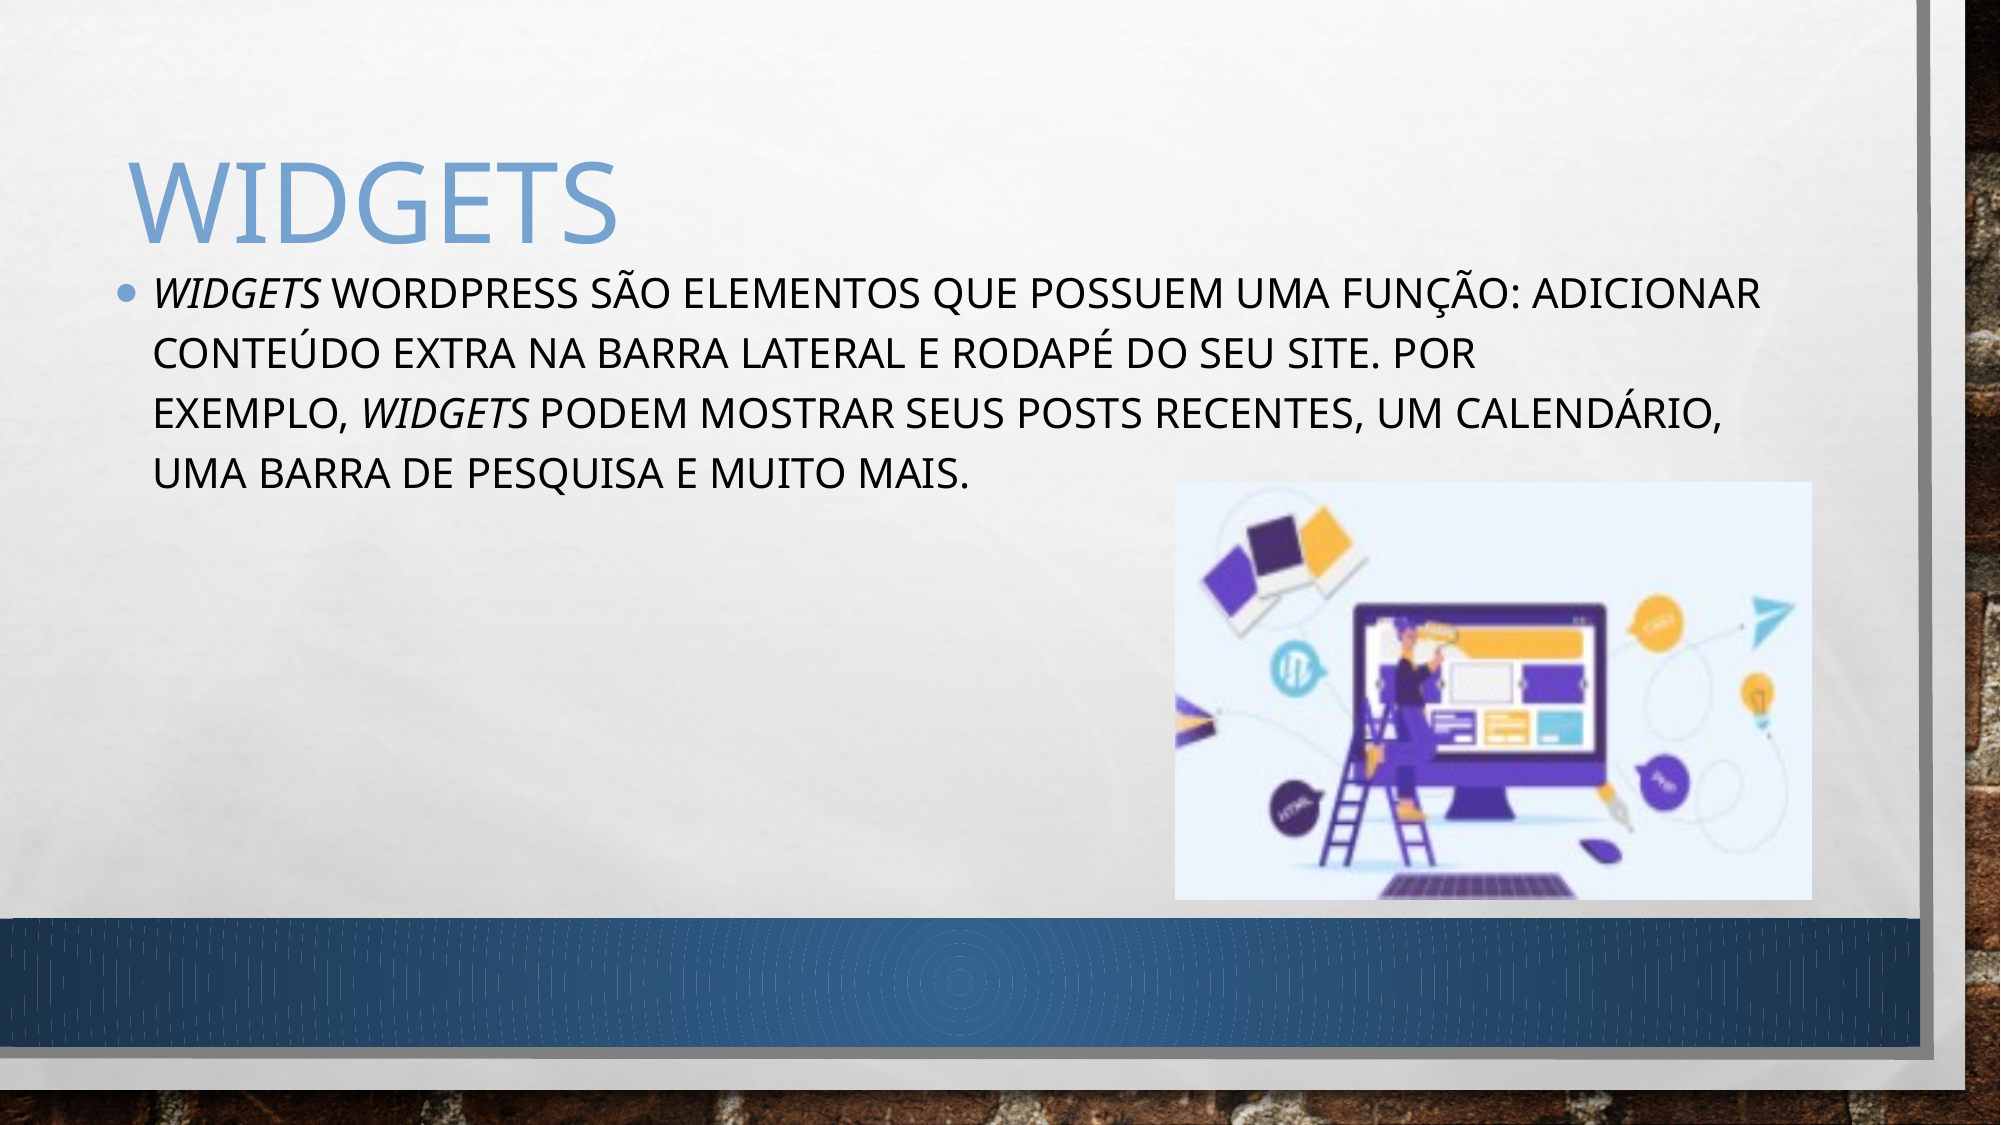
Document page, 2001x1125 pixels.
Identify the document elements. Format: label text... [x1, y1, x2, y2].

picture [1175, 482, 1812, 901]
picture [0, 0, 2000, 1125]
title Widgets [112, 112, 1818, 302]
list Widgets WordPress são elementos que possuem uma função: adicionar conteúdo extra na barra lateral e rodapé do seu site. Por exemplo, widgets podem mostrar seus posts recentes, um calendário, uma barra de pesquisa e muito mais. [99, 258, 1806, 496]
